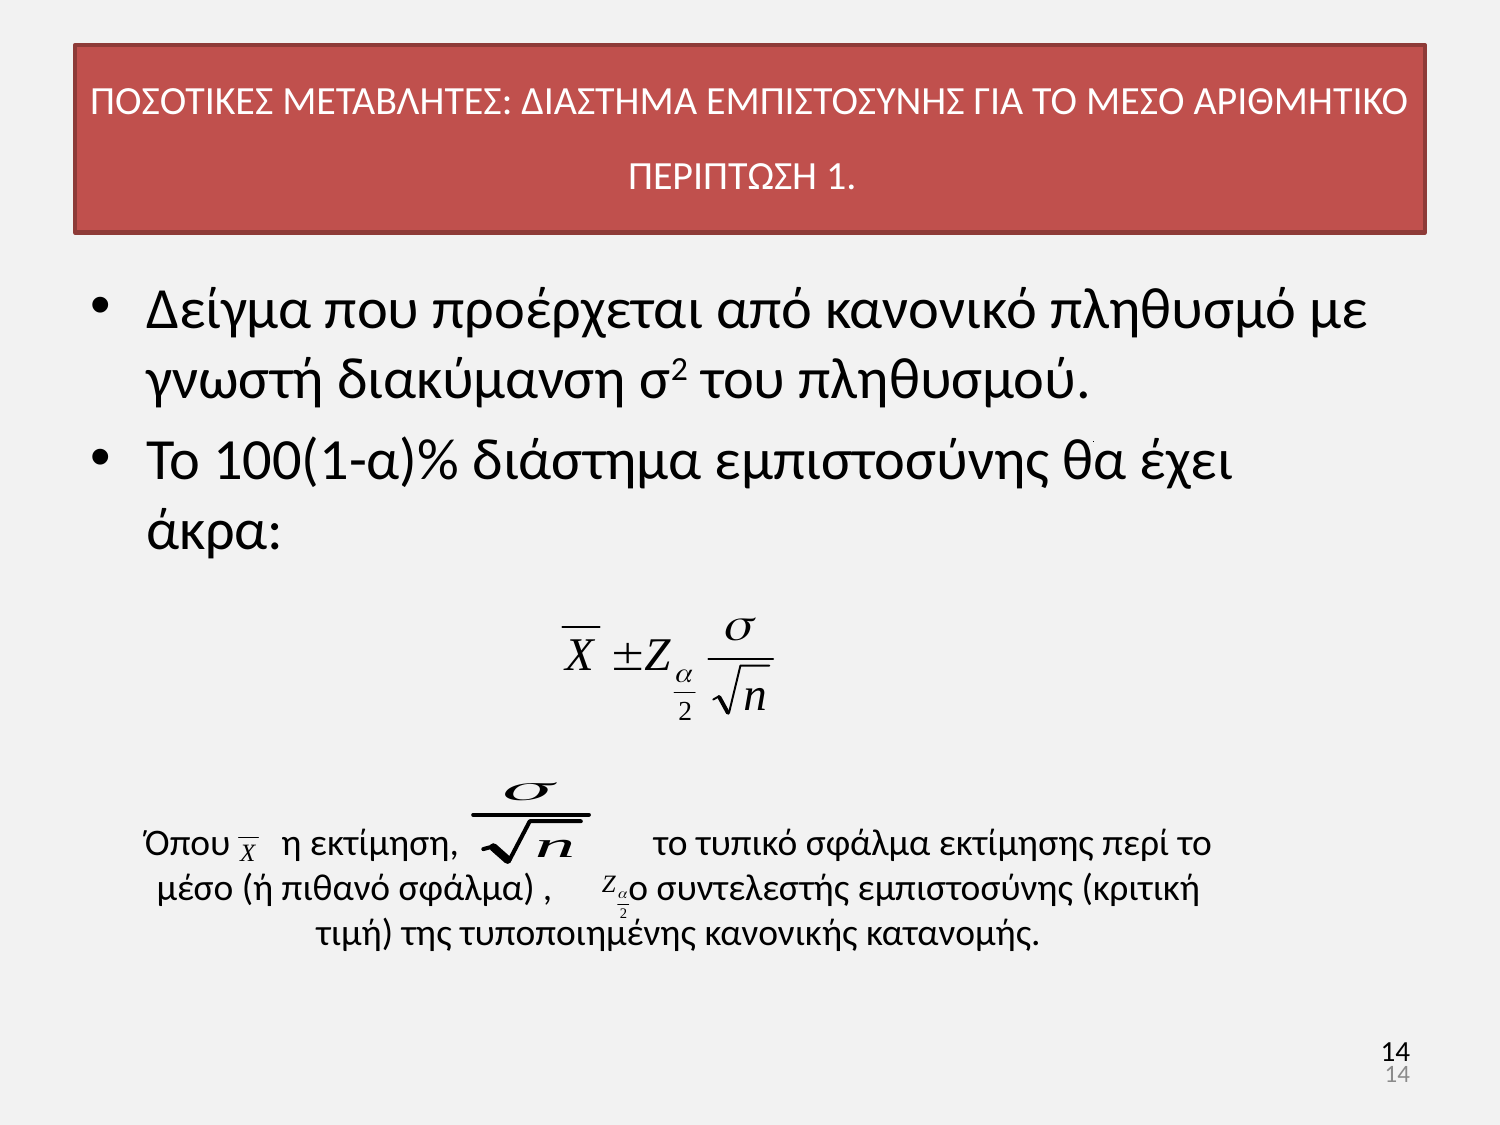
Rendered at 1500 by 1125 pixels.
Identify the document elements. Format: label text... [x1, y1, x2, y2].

text_box Όπου η εκτίμηση, το τυπικό σφάλμα εκτίμησης περί το μέσο (ή πιθανό σφάλμα) , ο συντελεστής εμπιστοσύνης (κριτική τιμή) της τυποποιημένης κανονικής κατανομής. [100, 810, 1258, 961]
list Δείγμα που προέρχεται από κανονικό πληθυσμό με γνωστή διακύμανση σ2 του πληθυσμού. Το 100(1-α)% διάστημα εμπιστοσύνης θα έχει άκρα: [75, 262, 1388, 1005]
title ΠΟΣΟΤΙΚΕΣ ΜΕΤΑΒΛΗΤΕΣ: ΔΙΑΣΤΗΜΑ ΕΜΠΙΣΤΟΣΥΝΗΣ ΓΙΑ ΤΟ ΜΕΣΟ ΑΡΙΘΜΗΤΙΚΟ ΠΕΡΙΠΤΩΣΗ 1. [73, 43, 1427, 235]
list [554, 595, 782, 730]
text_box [234, 831, 264, 866]
text_box 14 [1074, 1024, 1425, 1103]
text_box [597, 866, 634, 924]
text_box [456, 761, 611, 872]
